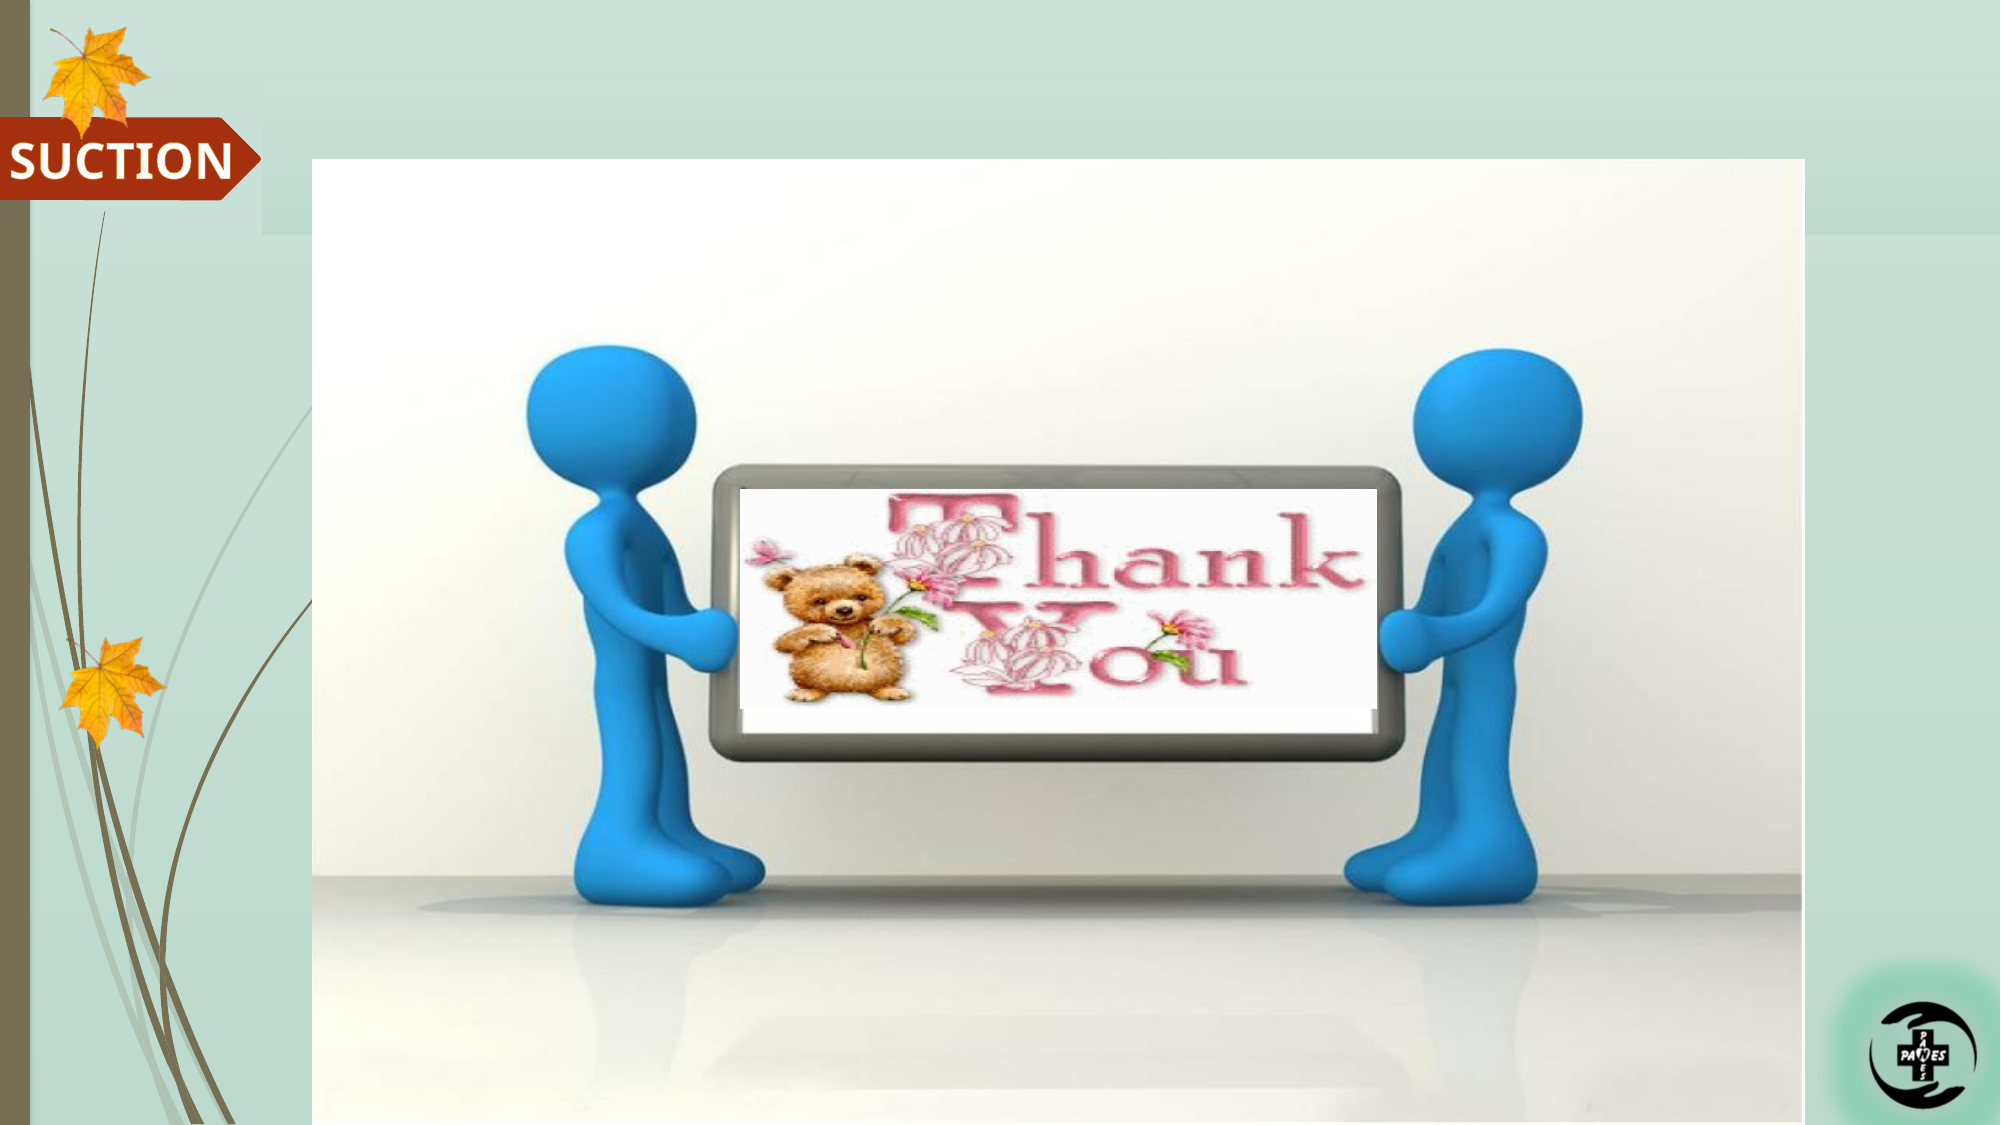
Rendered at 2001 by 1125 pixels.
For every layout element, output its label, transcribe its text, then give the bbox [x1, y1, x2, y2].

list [739, 488, 1378, 709]
picture [56, 634, 169, 753]
picture [1835, 961, 2000, 1125]
picture [312, 158, 1805, 1125]
text_box [262, 84, 2000, 235]
picture [39, 25, 153, 144]
text_box SUCTION [0, 121, 250, 197]
